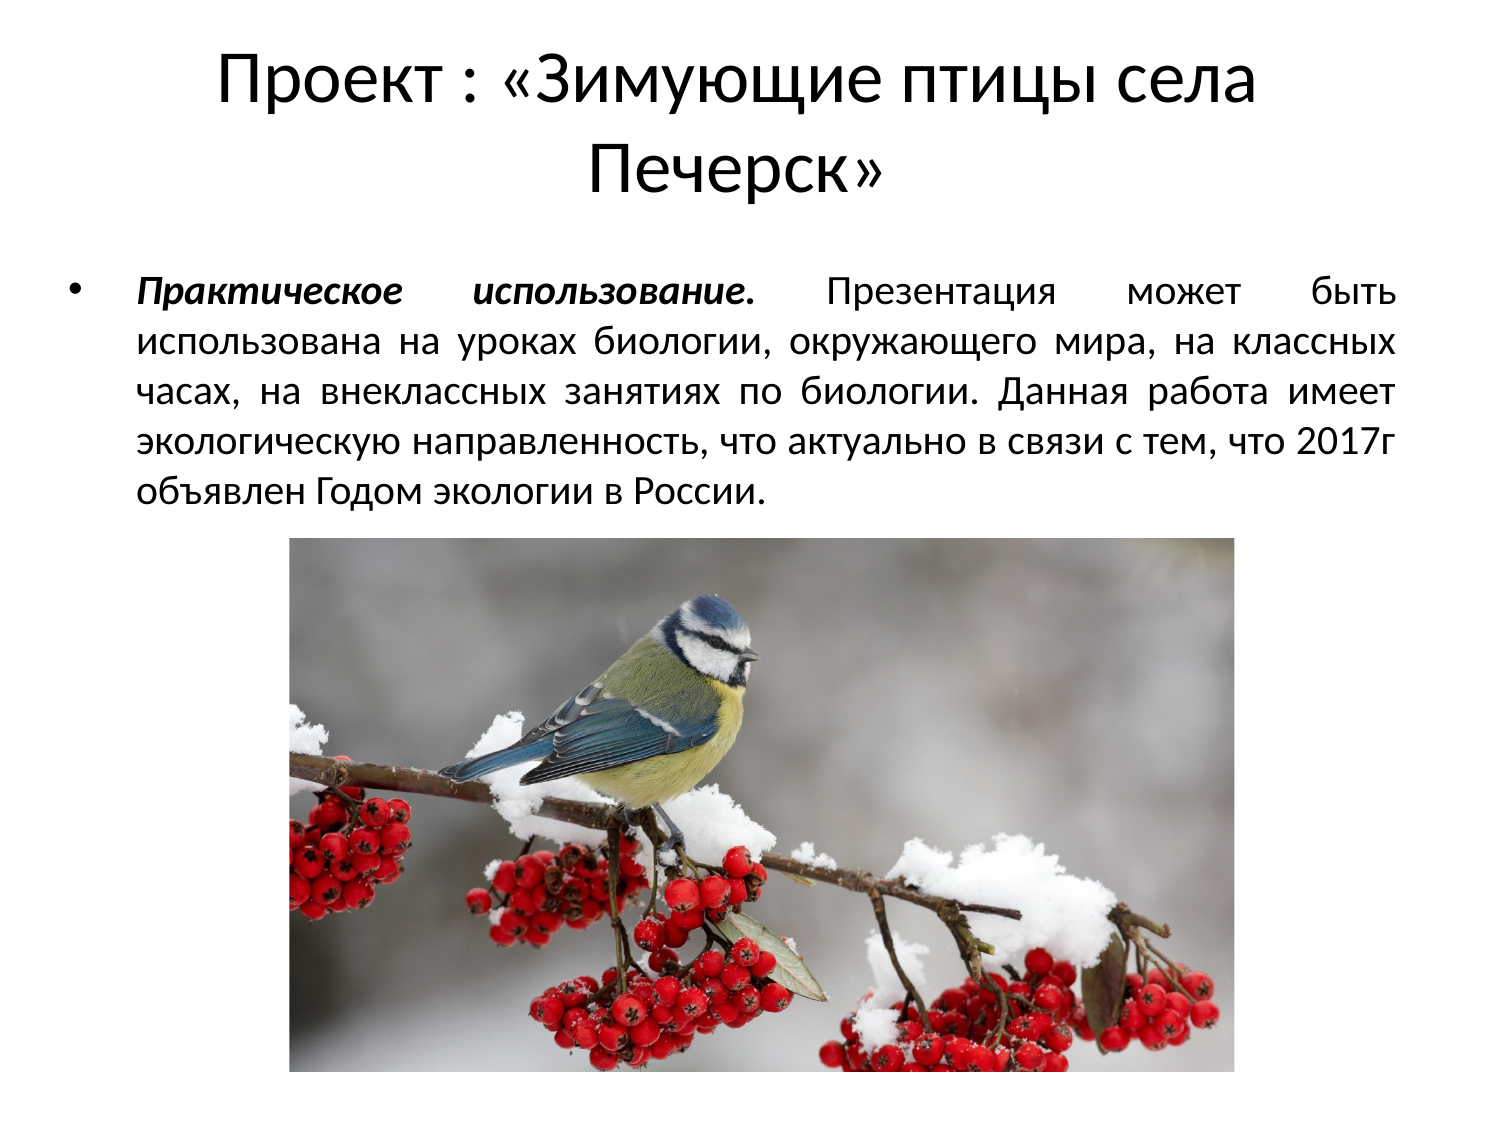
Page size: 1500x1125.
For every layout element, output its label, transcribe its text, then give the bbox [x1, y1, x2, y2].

title Проект : «Зимующие птицы села Печерск» [123, 19, 1353, 217]
picture [288, 538, 1235, 1073]
list Практическое использование. Презентация может быть использована на уроках биологии, окружающего мира, на классных часах, на внеклассных занятиях по биологии. Данная работа имеет экологическую направленность, что актуально в связи с тем, что 2017г объявлен Годом экологии в России. [53, 255, 1412, 598]
